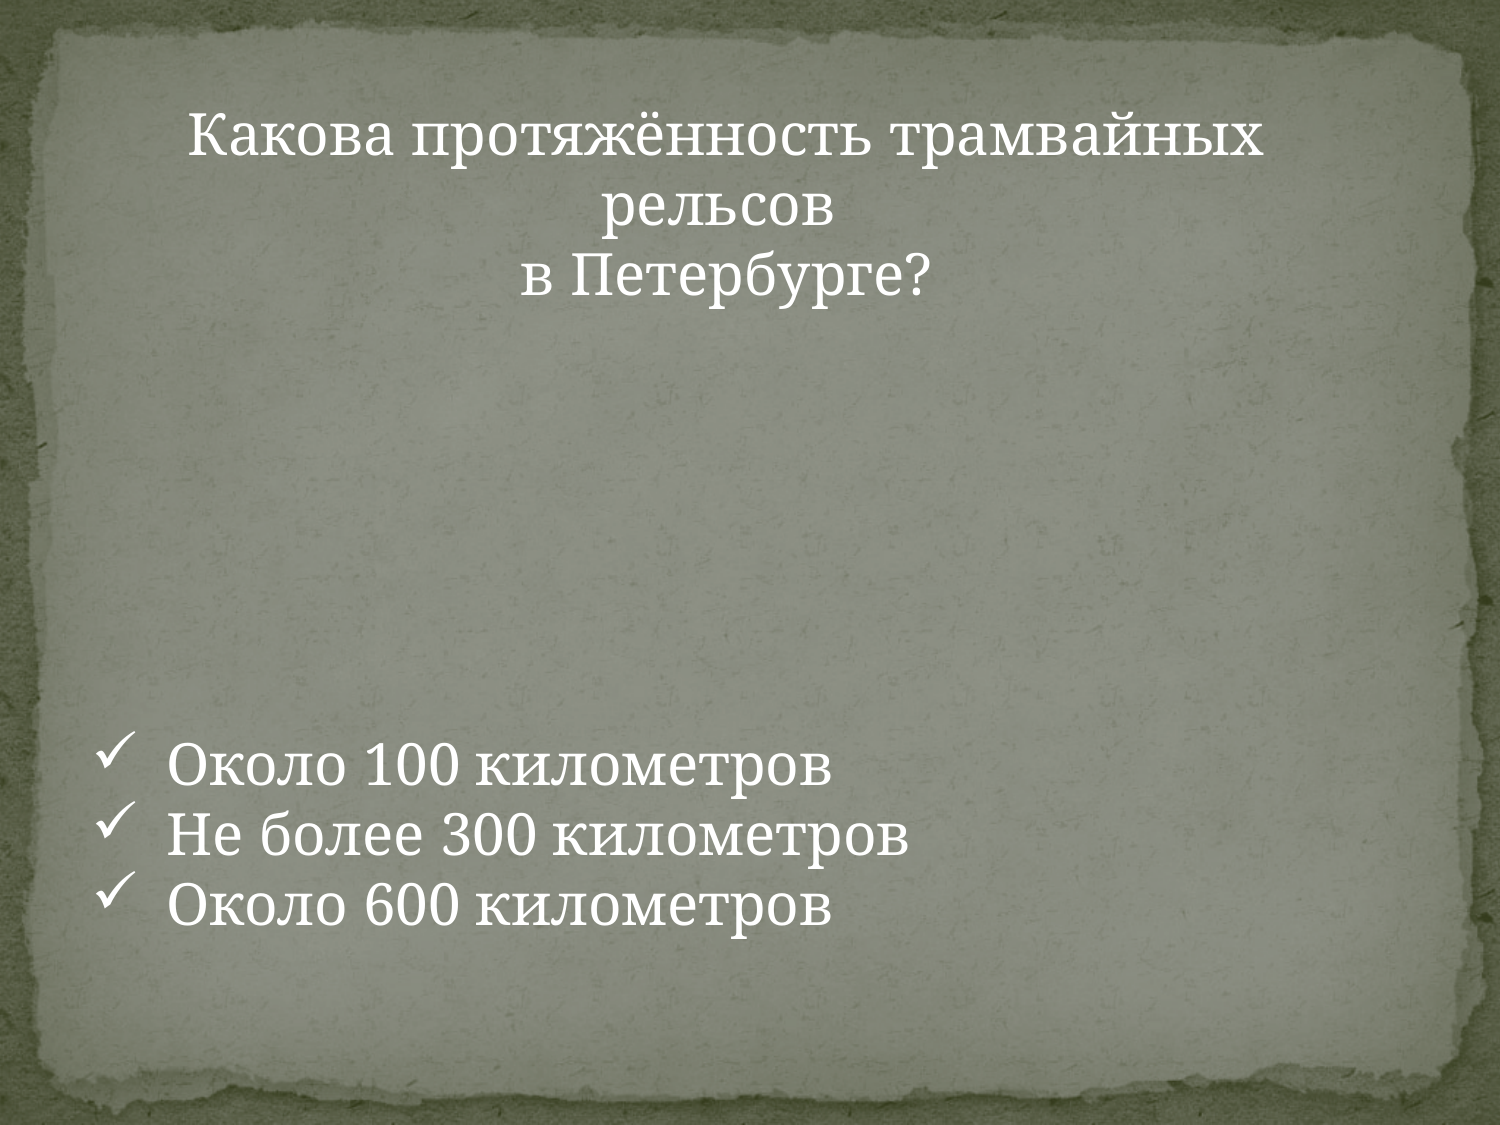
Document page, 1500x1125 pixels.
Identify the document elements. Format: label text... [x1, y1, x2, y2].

text_box Какова протяжённость трамвайных рельсов в Петербурге? Около 100 километров Не более 300 километров Около 600 километров [76, 89, 1376, 945]
